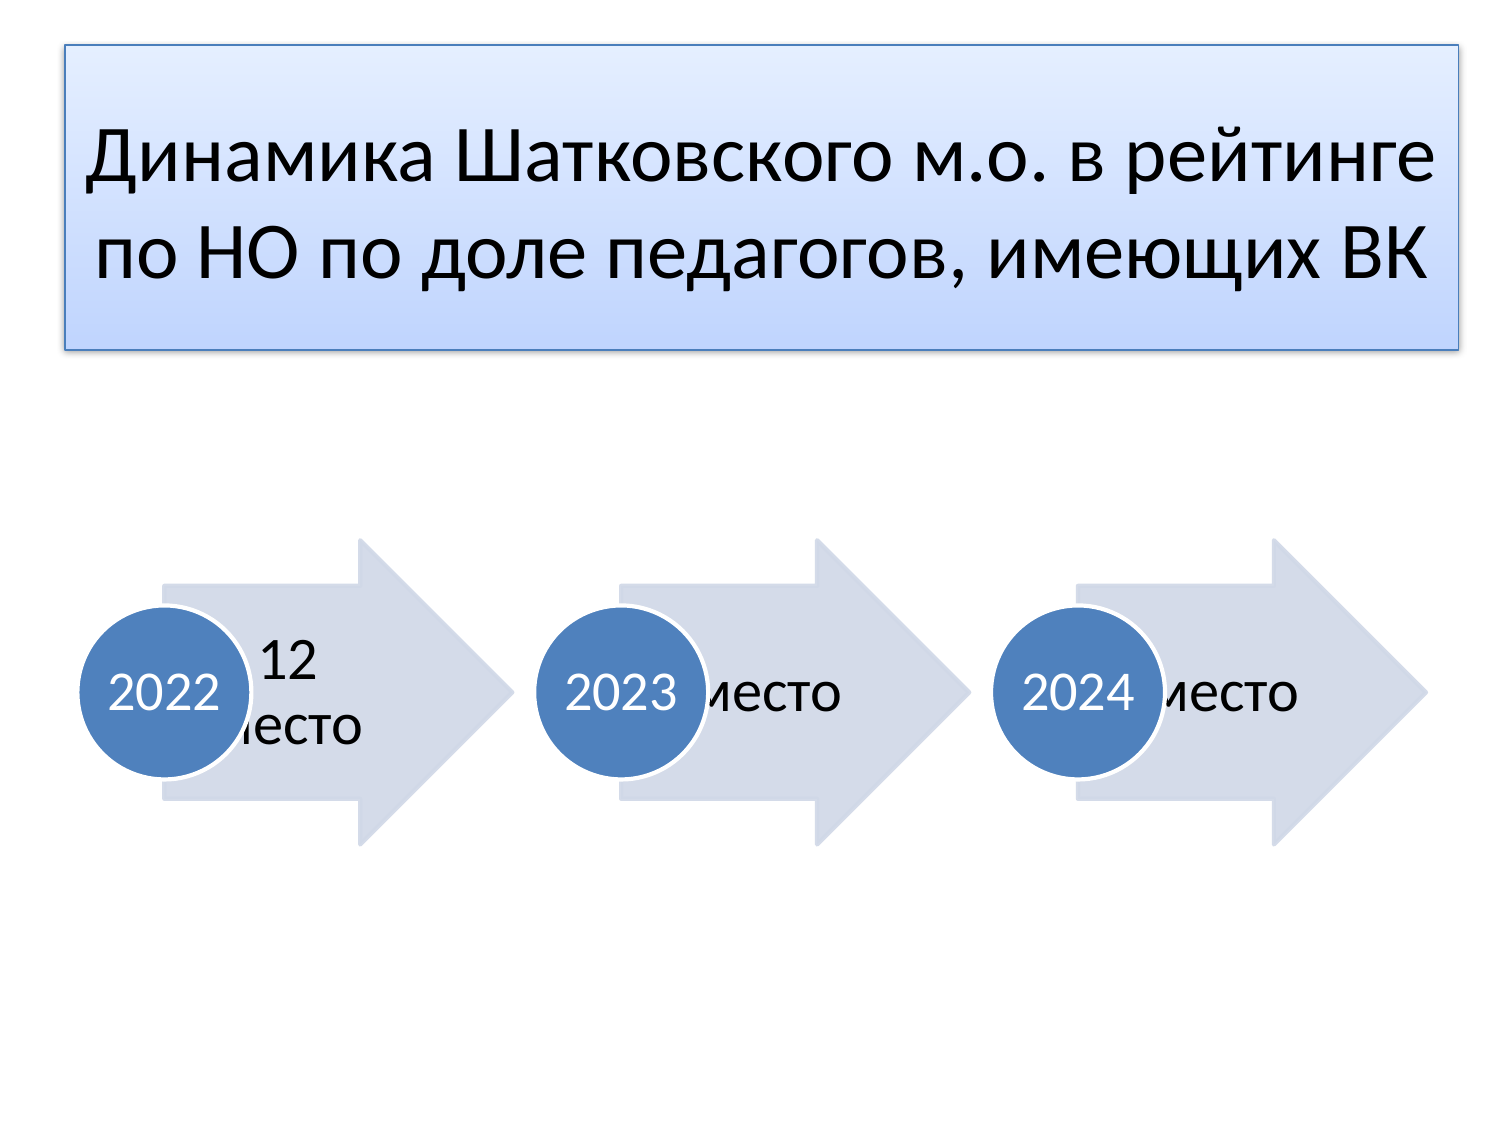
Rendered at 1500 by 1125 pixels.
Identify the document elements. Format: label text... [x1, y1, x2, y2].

title Динамика Шатковского м.о. в рейтинге по НО по доле педагогов, имеющих ВК [64, 44, 1459, 351]
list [76, 396, 1427, 988]
